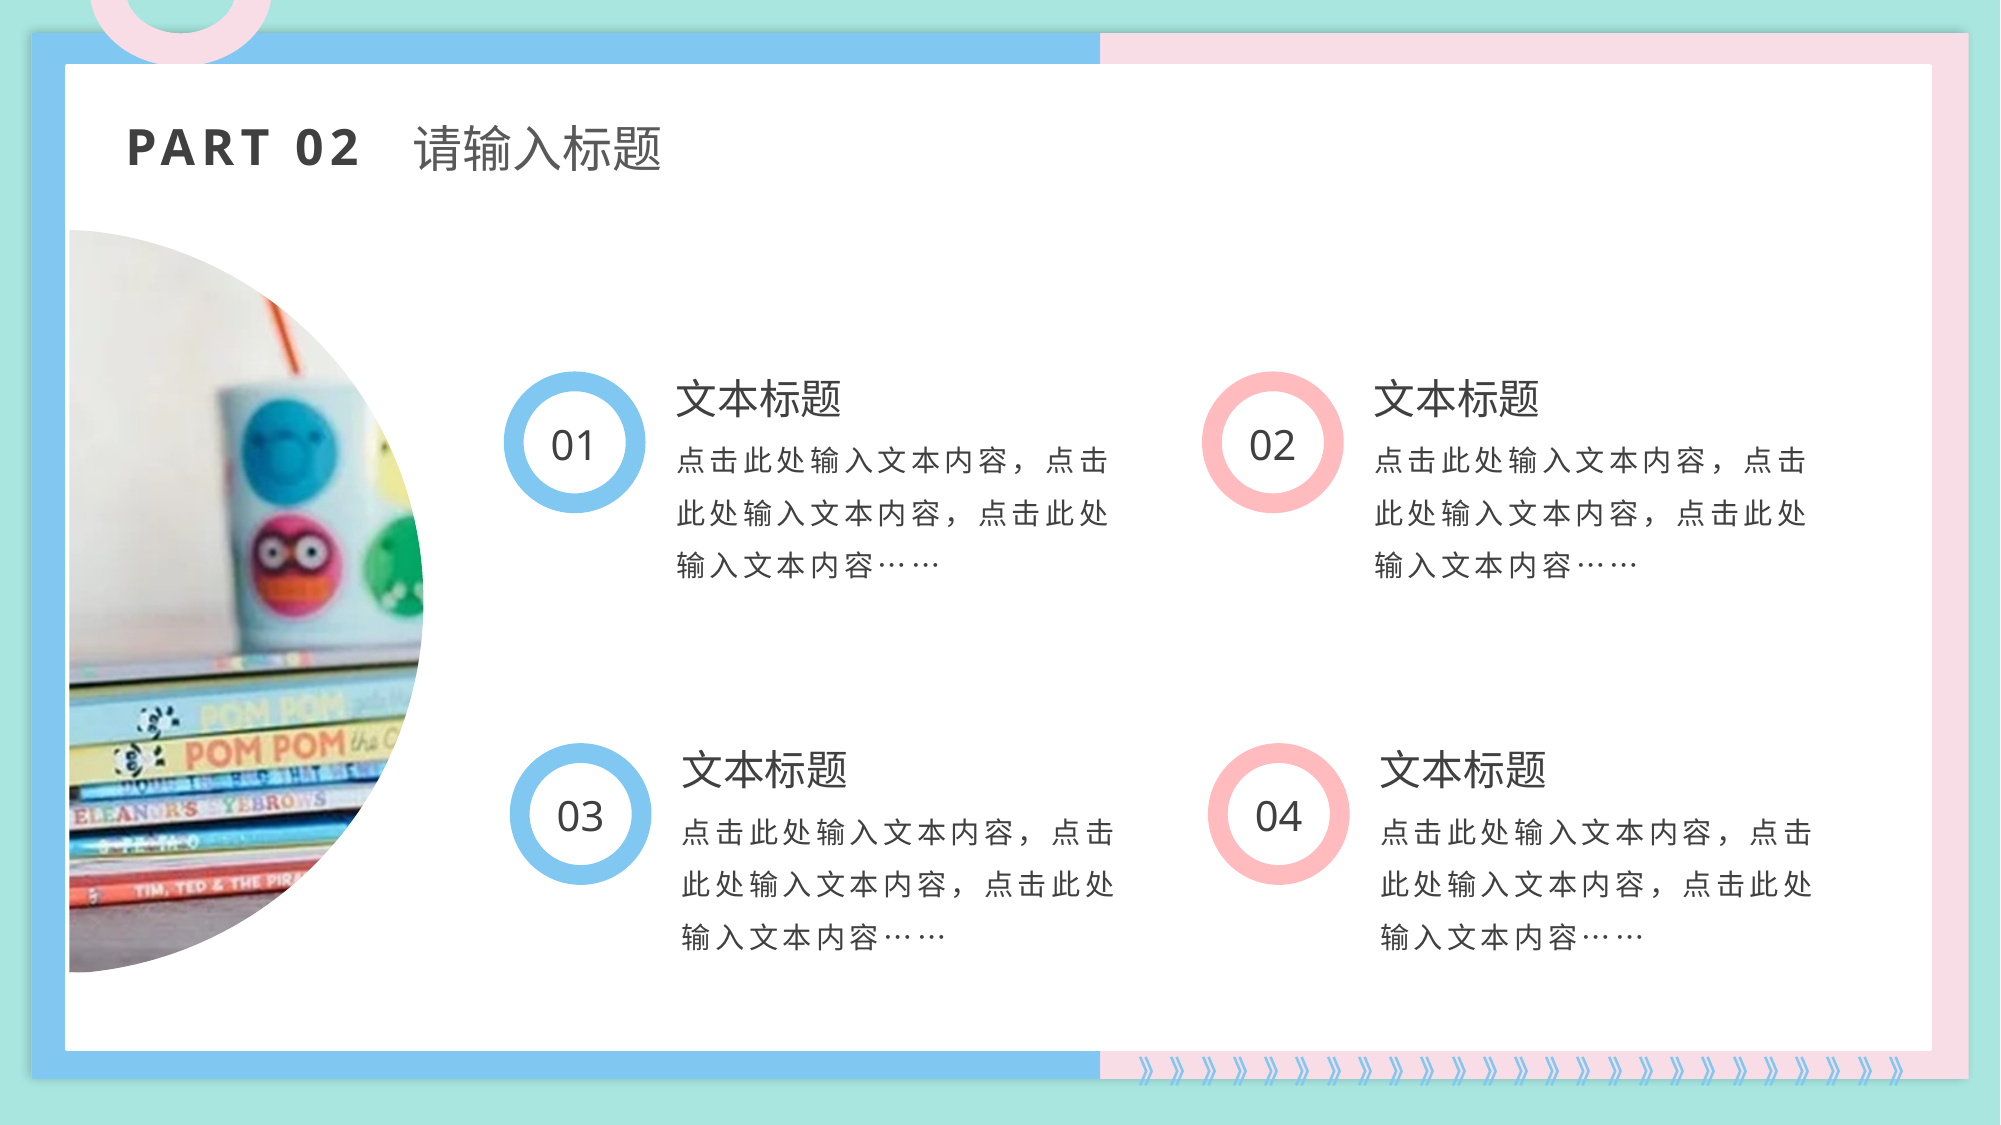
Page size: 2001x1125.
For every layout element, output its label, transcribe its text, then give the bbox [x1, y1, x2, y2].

text_box [67, 227, 426, 976]
text_box 请输入标题 [397, 110, 802, 185]
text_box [1207, 722, 1838, 906]
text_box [503, 351, 1134, 534]
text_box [509, 722, 1140, 906]
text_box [1201, 351, 1832, 534]
text_box PART 02 [114, 109, 398, 181]
